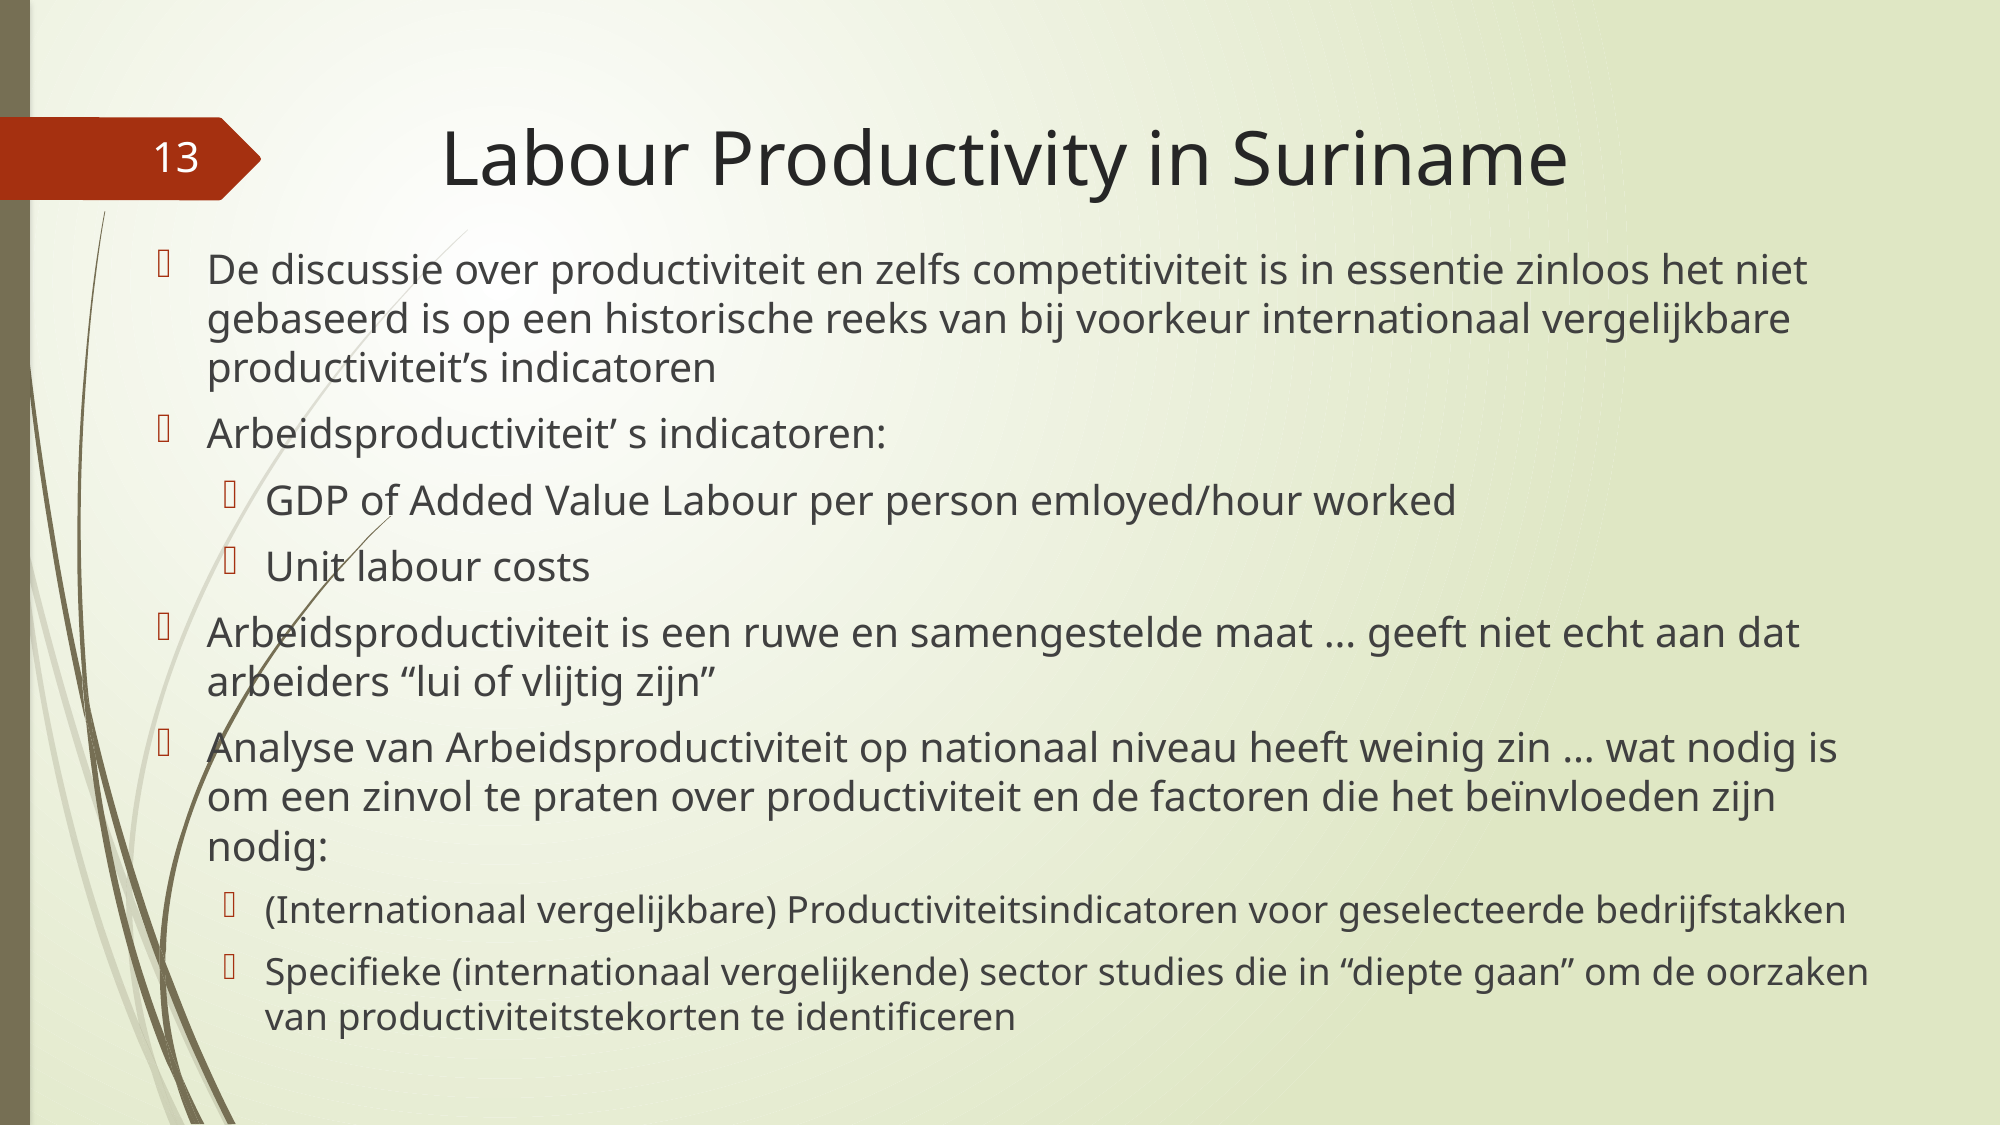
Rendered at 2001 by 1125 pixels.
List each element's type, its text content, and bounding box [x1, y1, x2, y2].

title Labour Productivity in Suriname [425, 102, 1888, 235]
list De discussie over productiviteit en zelfs competitiviteit is in essentie zinloos het niet gebaseerd is op een historische reeks van bij voorkeur internationaal vergelijkbare productiviteit’s indicatoren Arbeidsproductiviteit’ s indicatoren: GDP of Added Value Labour per person emloyed/hour worked Unit labour costs Arbeidsproductiviteit is een ruwe en samengestelde maat … geeft niet echt aan dat arbeiders “lui of vlijtig zijn” Analyse van Arbeidsproductiviteit op nationaal niveau heeft weinig zin … wat nodig is om een zinvol te praten over productiviteit en de factoren die het beïnvloeden zijn nodig: (Internationaal vergelijkbare) Productiviteitsindicatoren voor geselecteerde bedrijfstakken Specifieke (internationaal vergelijkende) sector studies die in “diepte gaan” om de oorzaken van productiviteitstekorten te identificeren [141, 235, 1926, 1049]
slide_number 13 [87, 129, 216, 190]
